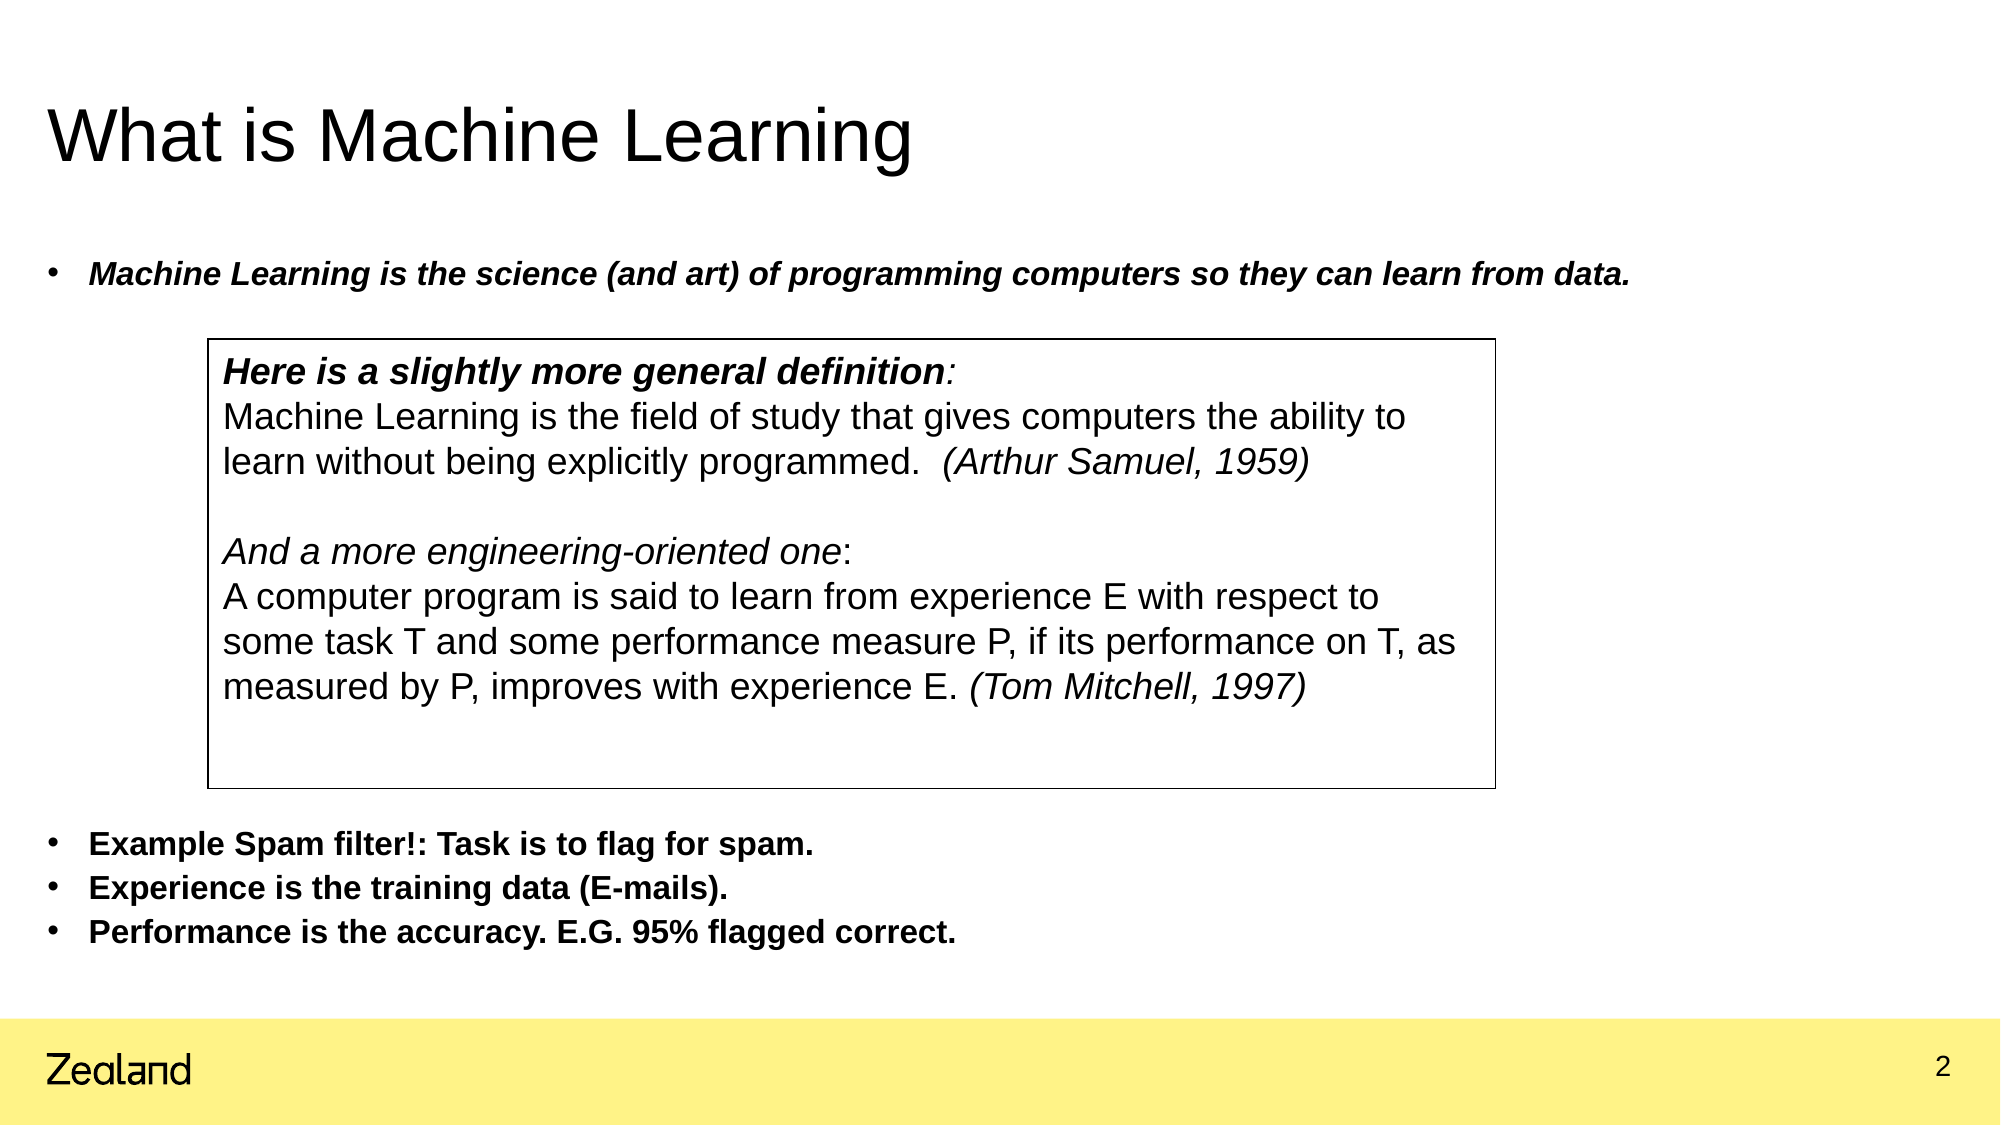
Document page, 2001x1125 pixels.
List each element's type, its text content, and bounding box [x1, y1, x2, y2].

text_box Here is a slightly more general definition: Machine Learning is the field of study that gives computers the ability to learn without being explicitly programmed. (Arthur Samuel, 1959) And a more engineering-oriented one: A computer program is said to learn from experience E with respect to some task T and some performance measure P, if its performance on T, as measured by P, improves with experience E. (Tom Mitchell, 1997) [207, 339, 1496, 789]
title What is Machine Learning [47, 96, 1953, 232]
list Machine Learning is the science (and art) of programming computers so they can learn from data. Example Spam filter!: Task is to flag for spam. Experience is the training data (E-mails). Performance is the accuracy. E.G. 95% flagged correct. [47, 247, 1953, 993]
slide_number 2 [1910, 1053, 1952, 1083]
